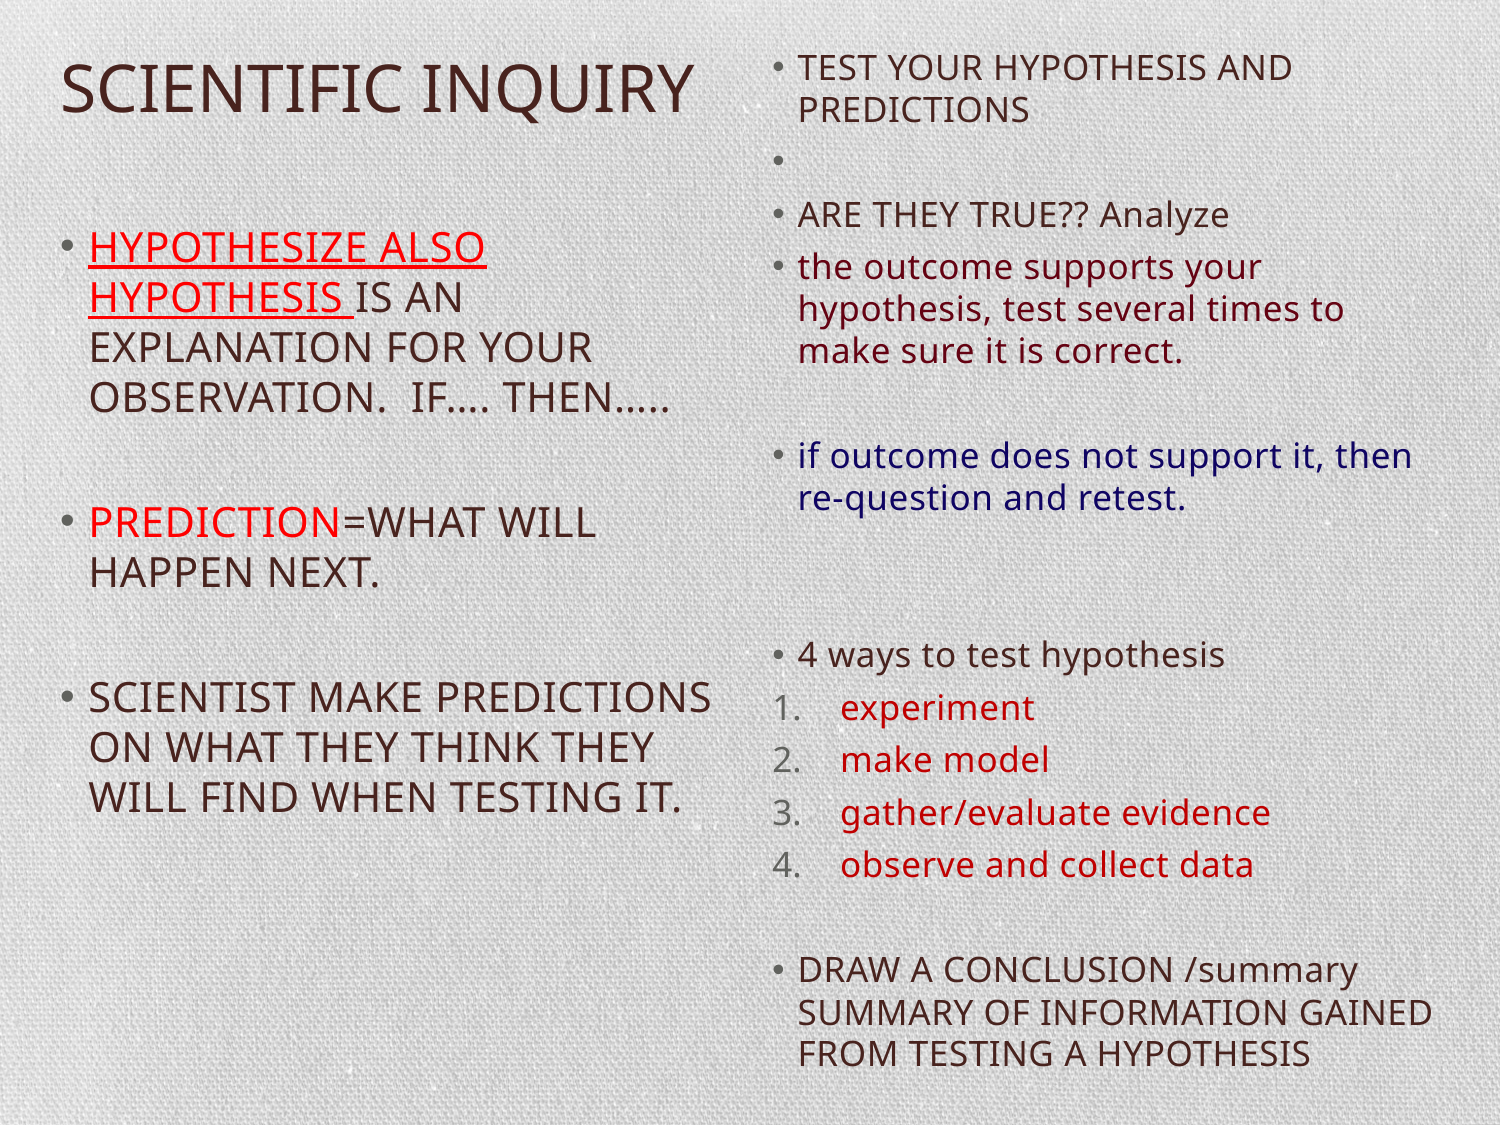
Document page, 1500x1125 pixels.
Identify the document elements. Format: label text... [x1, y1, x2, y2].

title SCIENTIFIC INQUIRY [45, 37, 757, 213]
list TEST YOUR HYPOTHESIS AND PREDICTIONS ARE THEY TRUE?? Analyze the outcome supports your hypothesis, test several times to make sure it is correct. if outcome does not support it, then re-question and retest. 4 ways to test hypothesis experiment make model gather/evaluate evidence observe and collect data DRAW A CONCLUSION /summary SUMMARY OF INFORMATION GAINED FROM TESTING A HYPOTHESIS [757, 37, 1455, 1125]
list HYPOTHESIZE ALSO HYPOTHESIS IS AN EXPLANATION FOR YOUR OBSERVATION. IF…. THEN….. PREDICTION=WHAT WILL HAPPEN NEXT. SCIENTIST MAKE PREDICTIONS ON WHAT THEY THINK THEY WILL FIND WHEN TESTING IT. [45, 213, 743, 1023]
